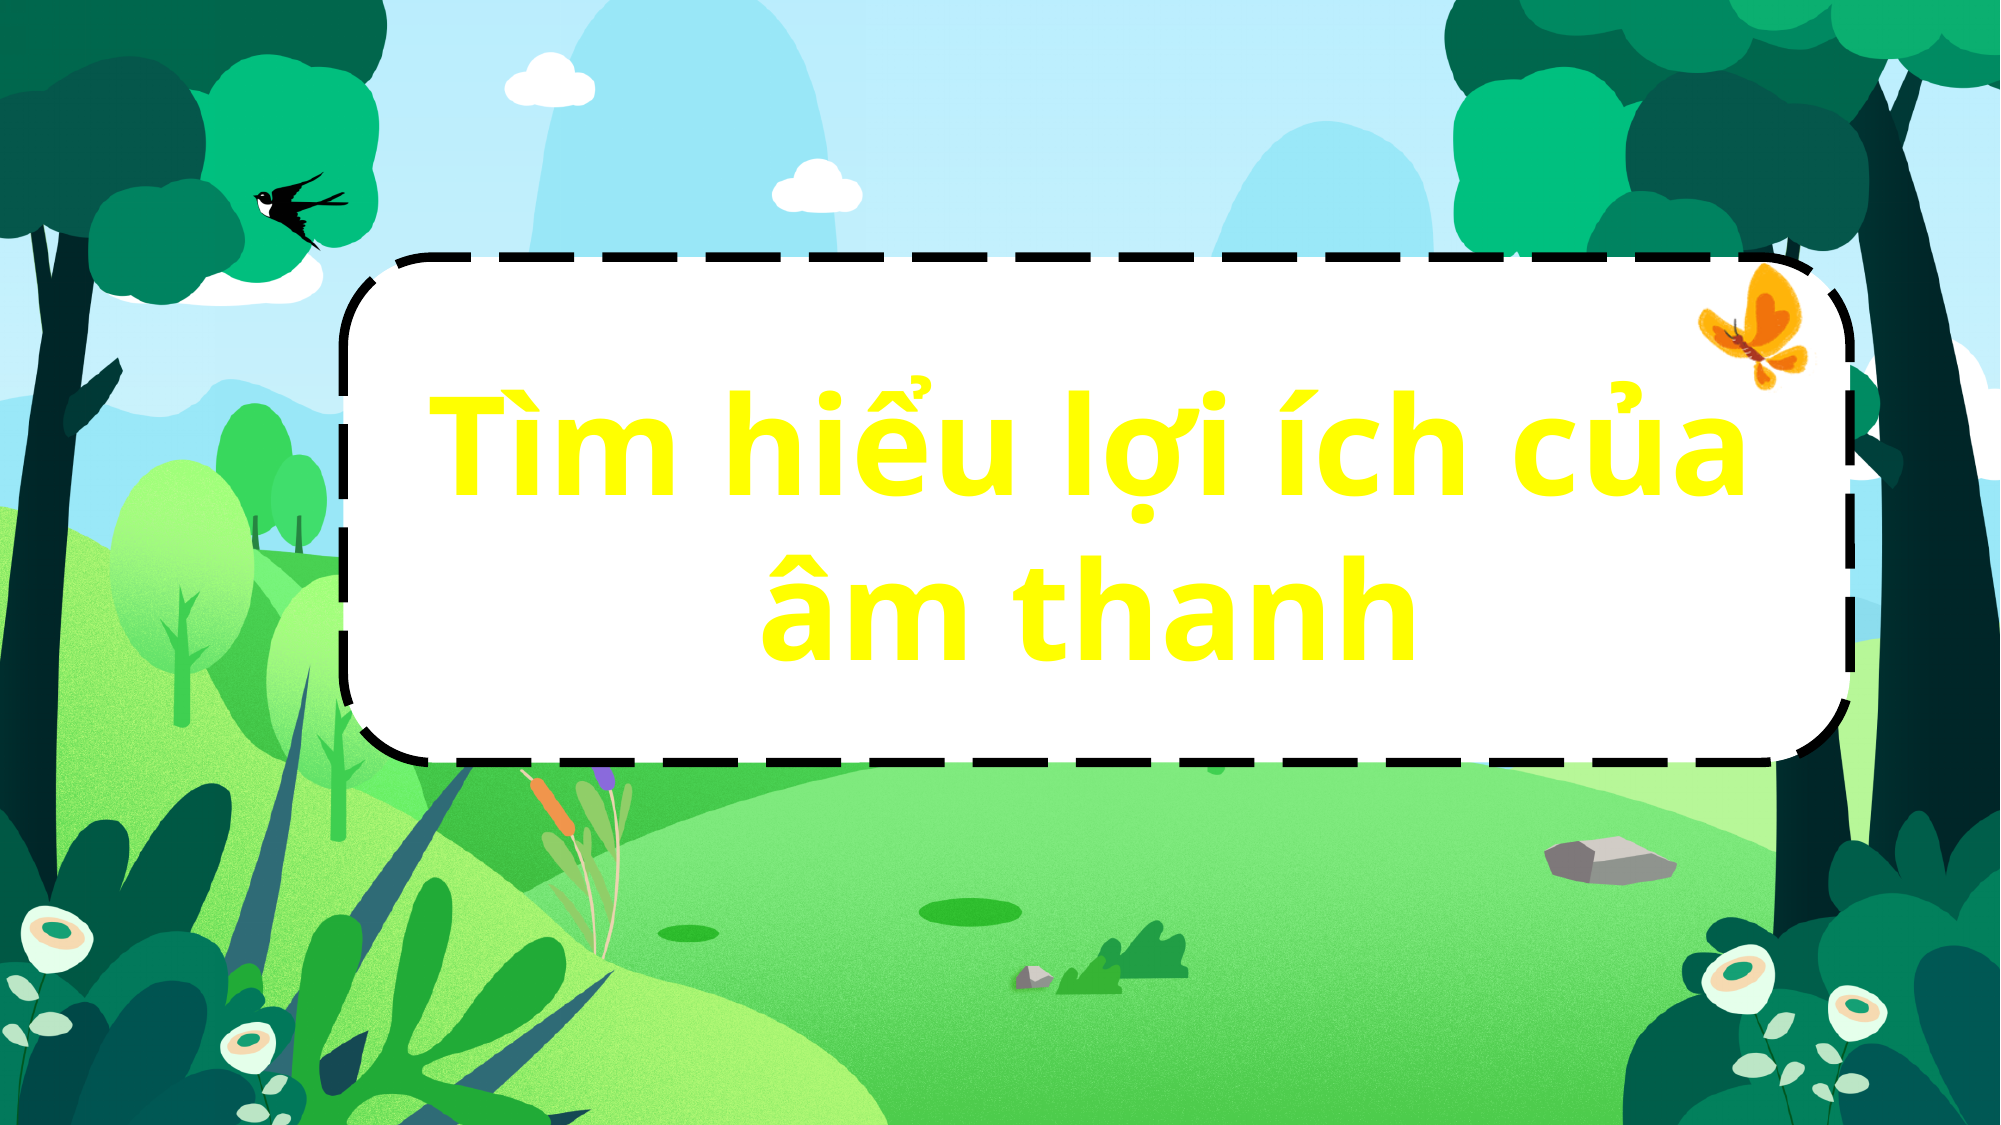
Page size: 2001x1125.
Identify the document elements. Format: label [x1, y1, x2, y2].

text_box [343, 257, 1851, 763]
picture [0, 0, 2000, 1125]
